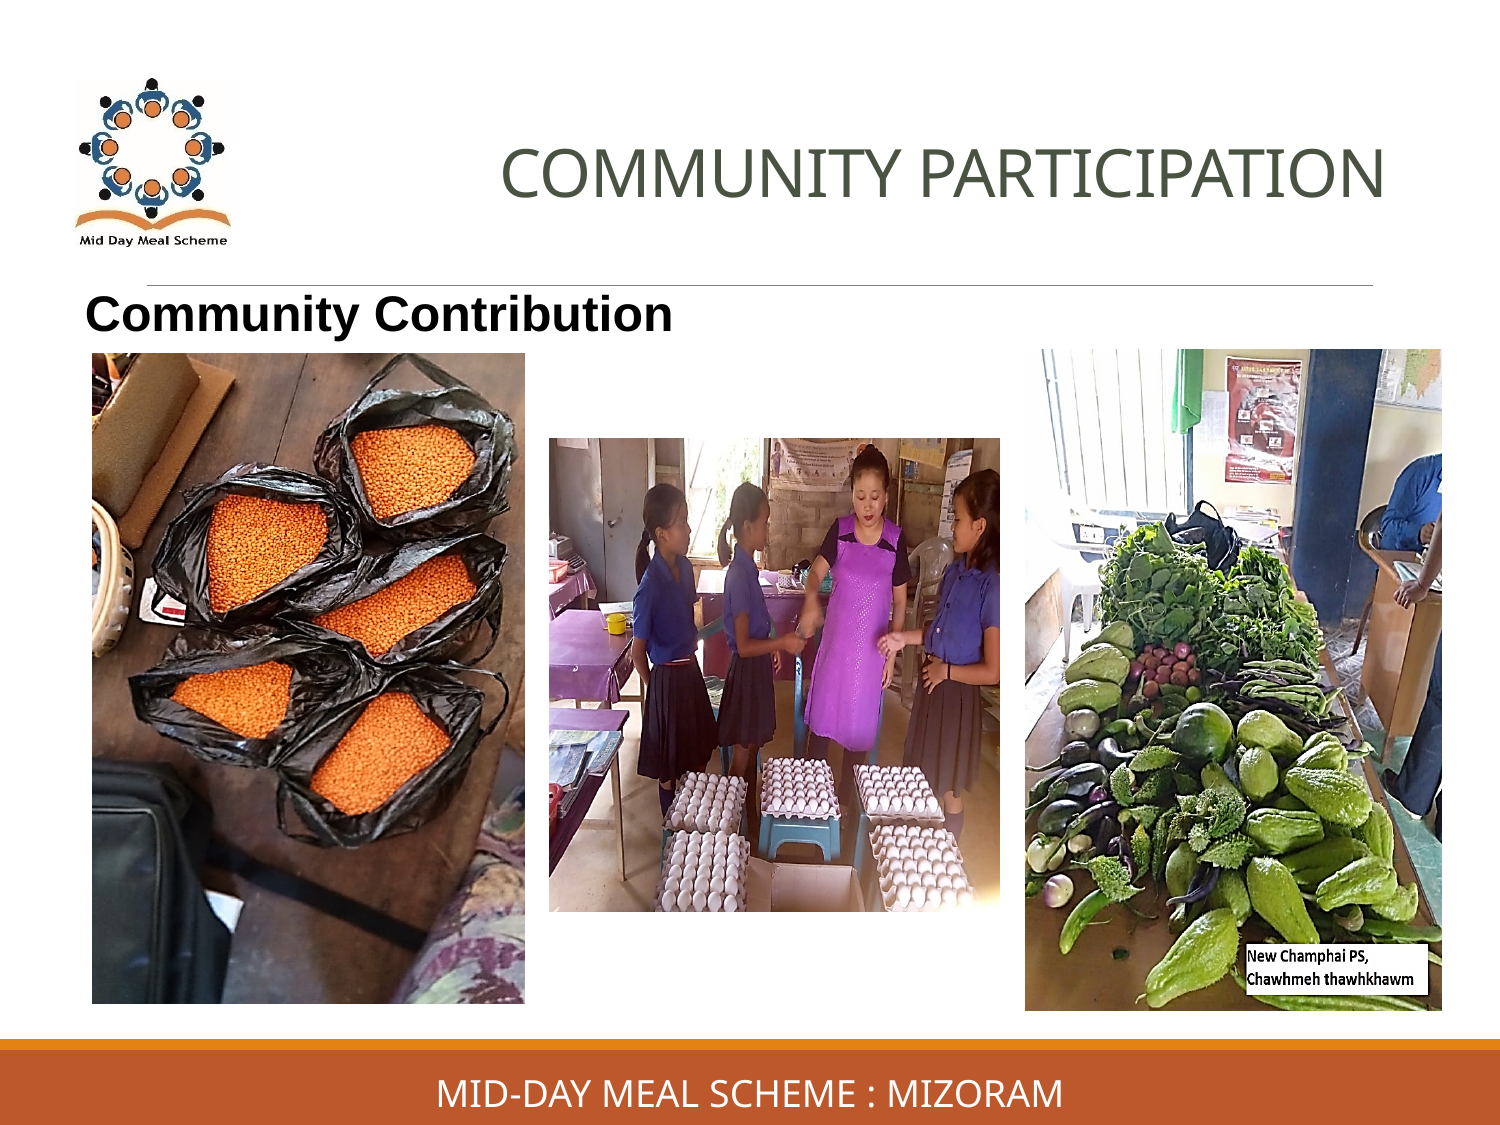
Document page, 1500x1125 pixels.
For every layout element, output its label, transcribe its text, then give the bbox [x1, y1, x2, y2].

picture [548, 438, 1000, 913]
picture [74, 77, 231, 247]
picture [1024, 349, 1443, 1012]
title COMMUNITY PARTICIPATION [53, 40, 1404, 219]
picture [91, 353, 526, 1005]
text_box Community Contribution [70, 274, 1421, 349]
footer Mid-Day Meal Scheme : MIZORAM [294, 1062, 1206, 1123]
